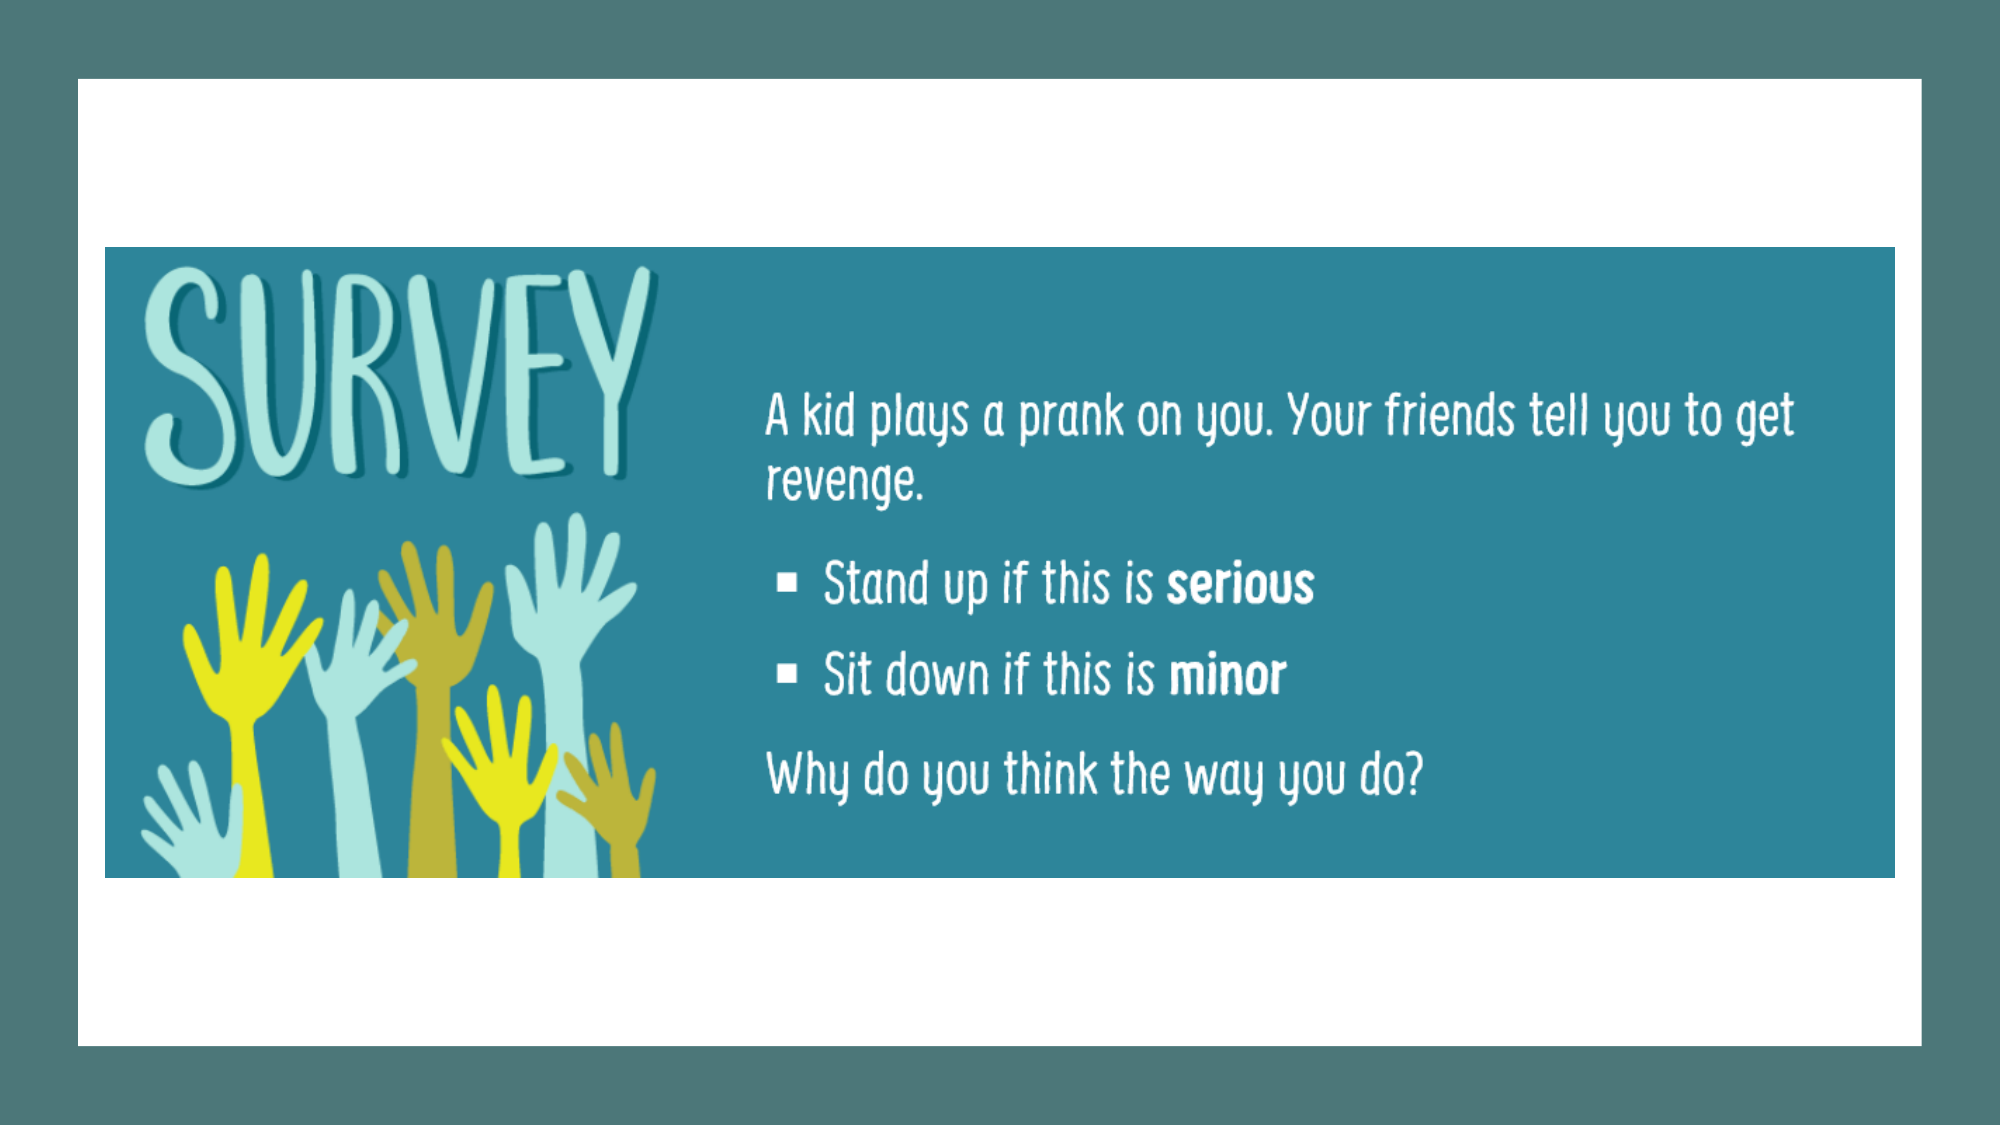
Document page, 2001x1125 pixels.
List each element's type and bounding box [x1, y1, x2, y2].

picture [105, 247, 1895, 878]
text_box [77, 78, 1923, 1047]
text_box [0, 0, 2000, 1125]
